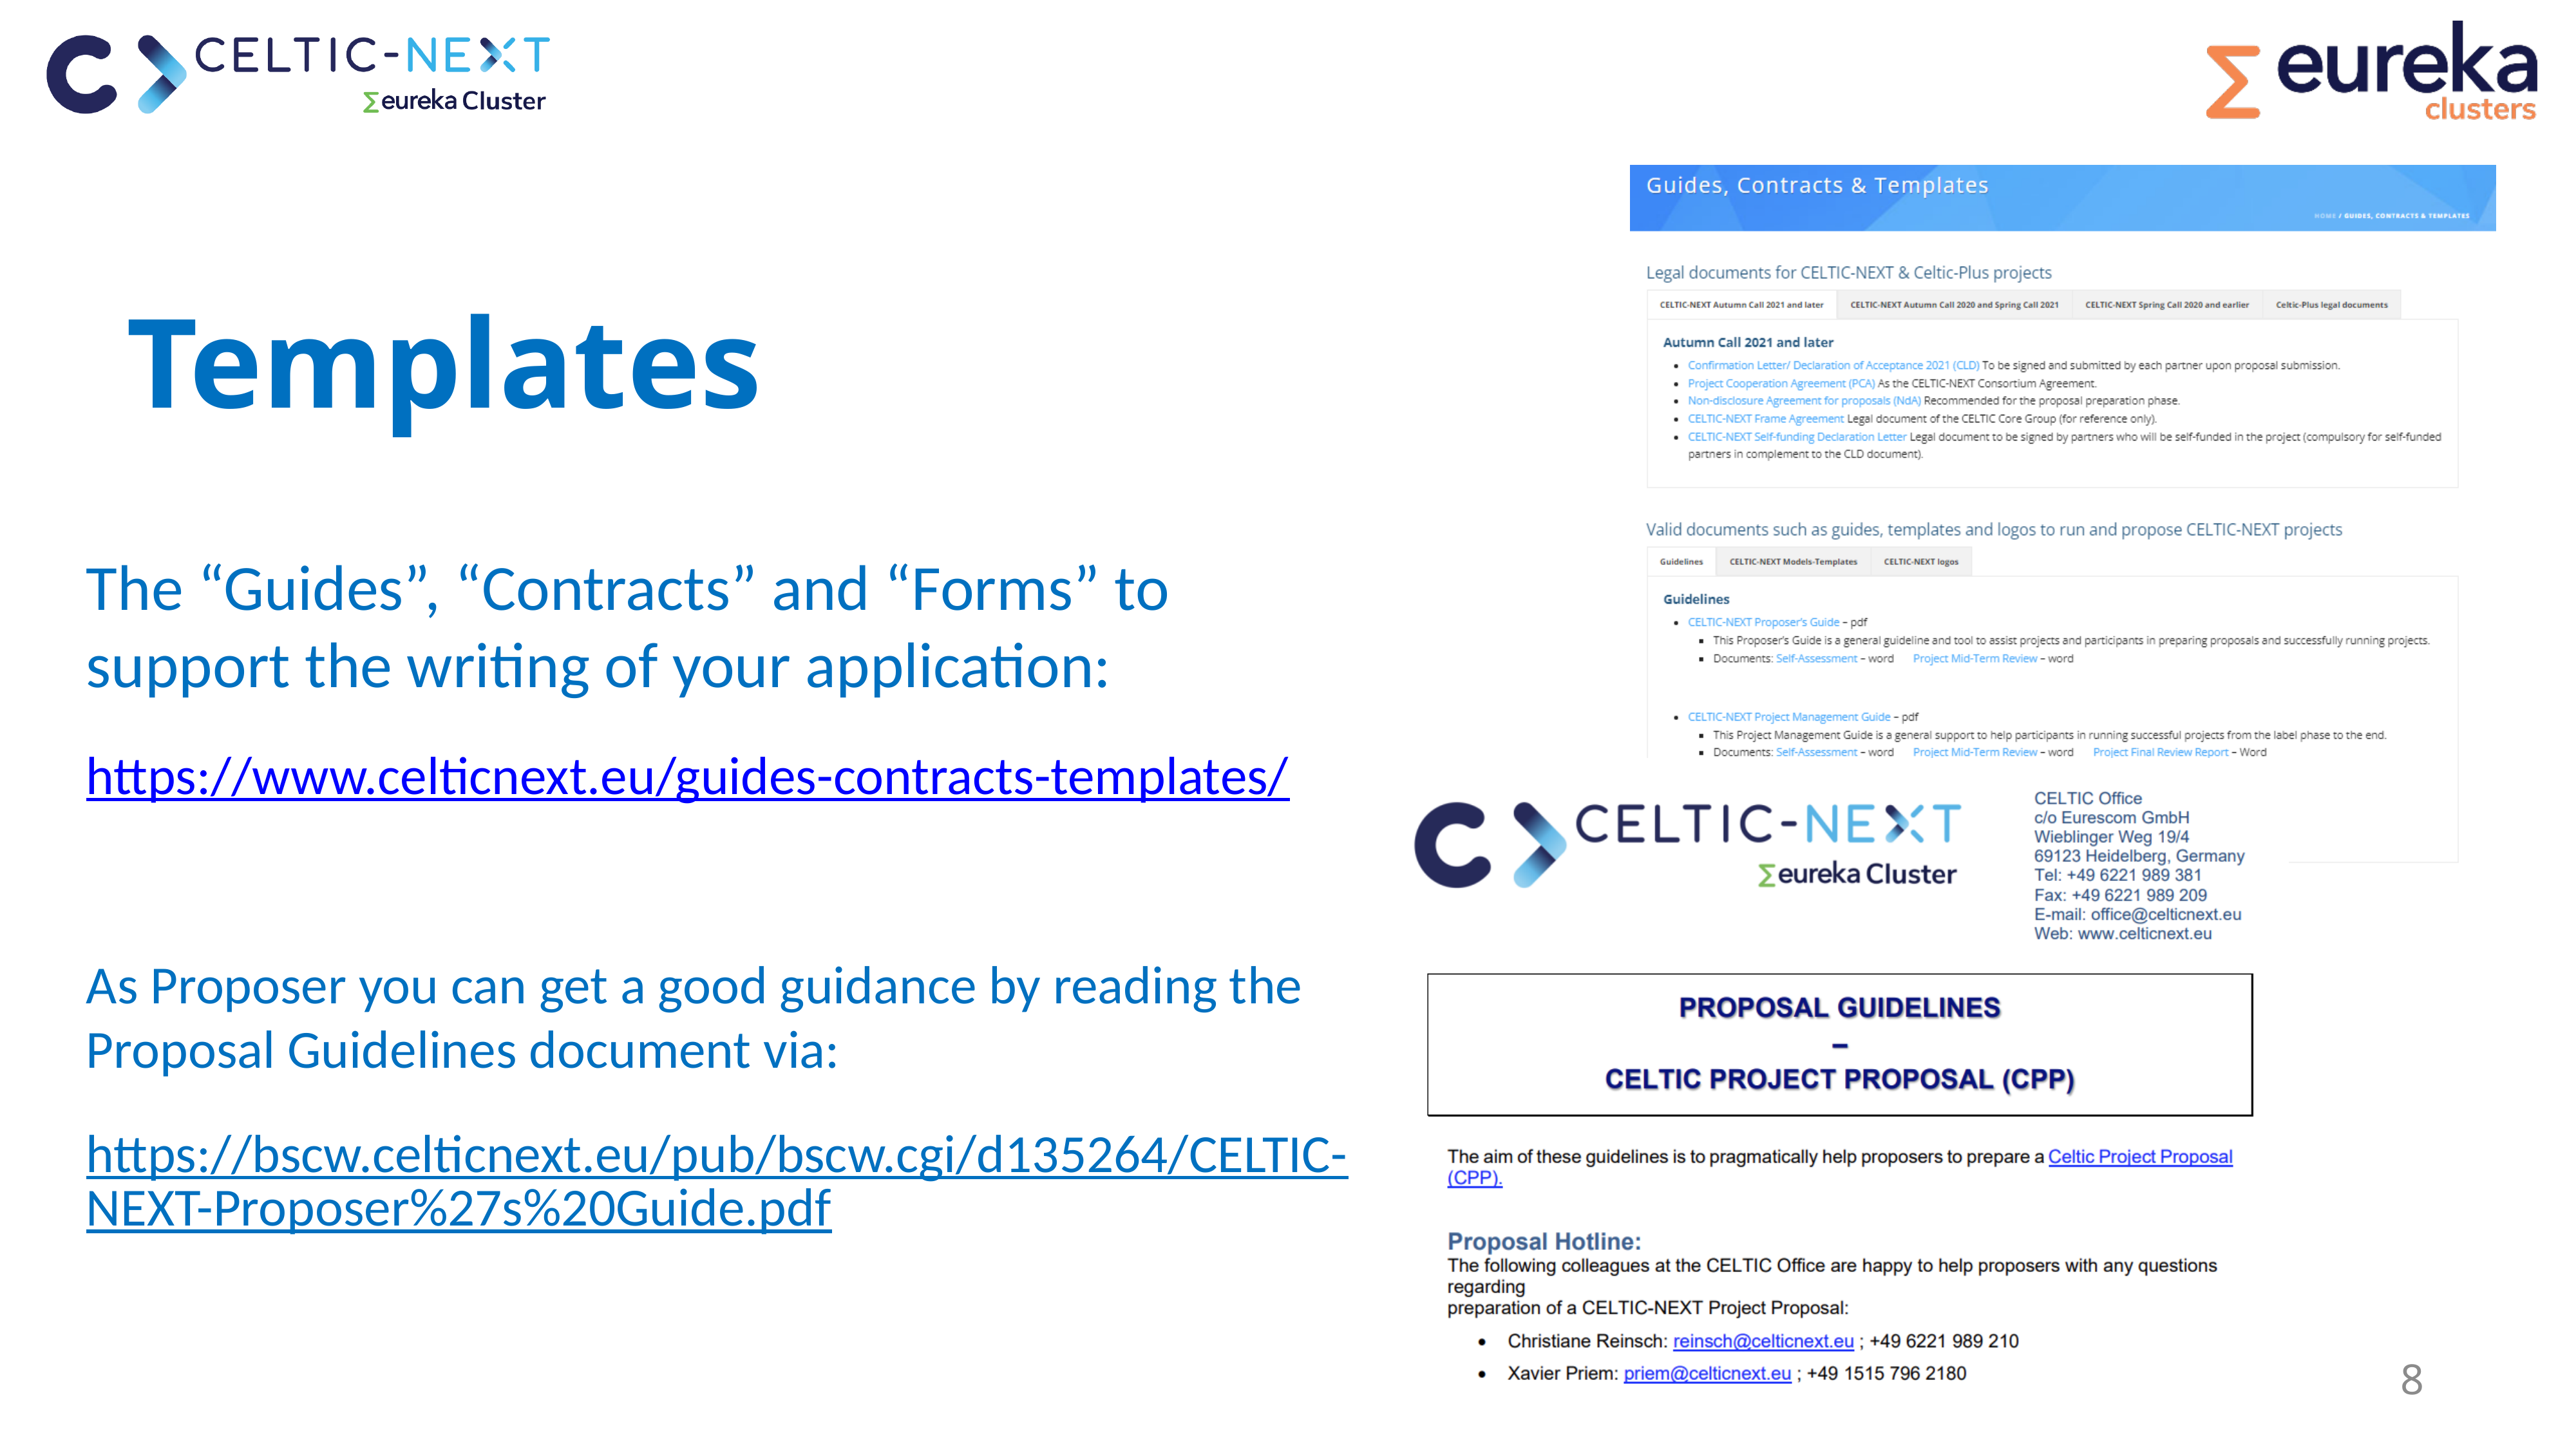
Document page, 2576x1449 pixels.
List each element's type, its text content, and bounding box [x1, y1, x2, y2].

text_box The “Guides”, “Contracts” and “Forms” to support the writing of your application: https://www.celticnext.eu/guides-contracts-templates/ As Proposer you can get a good guidance by reading the Proposal Guidelines document via: https://bscw.celticnext.eu/pub/bscw.cgi/d135264/CELTIC-NEXT-Proposer%27s%20Guide.pdf [63, 534, 1372, 1377]
slide_number 8 [1846, 1343, 2447, 1421]
picture [39, 22, 557, 126]
picture [2206, 21, 2537, 155]
picture [1371, 165, 2496, 1402]
title Templates [103, 238, 1294, 479]
